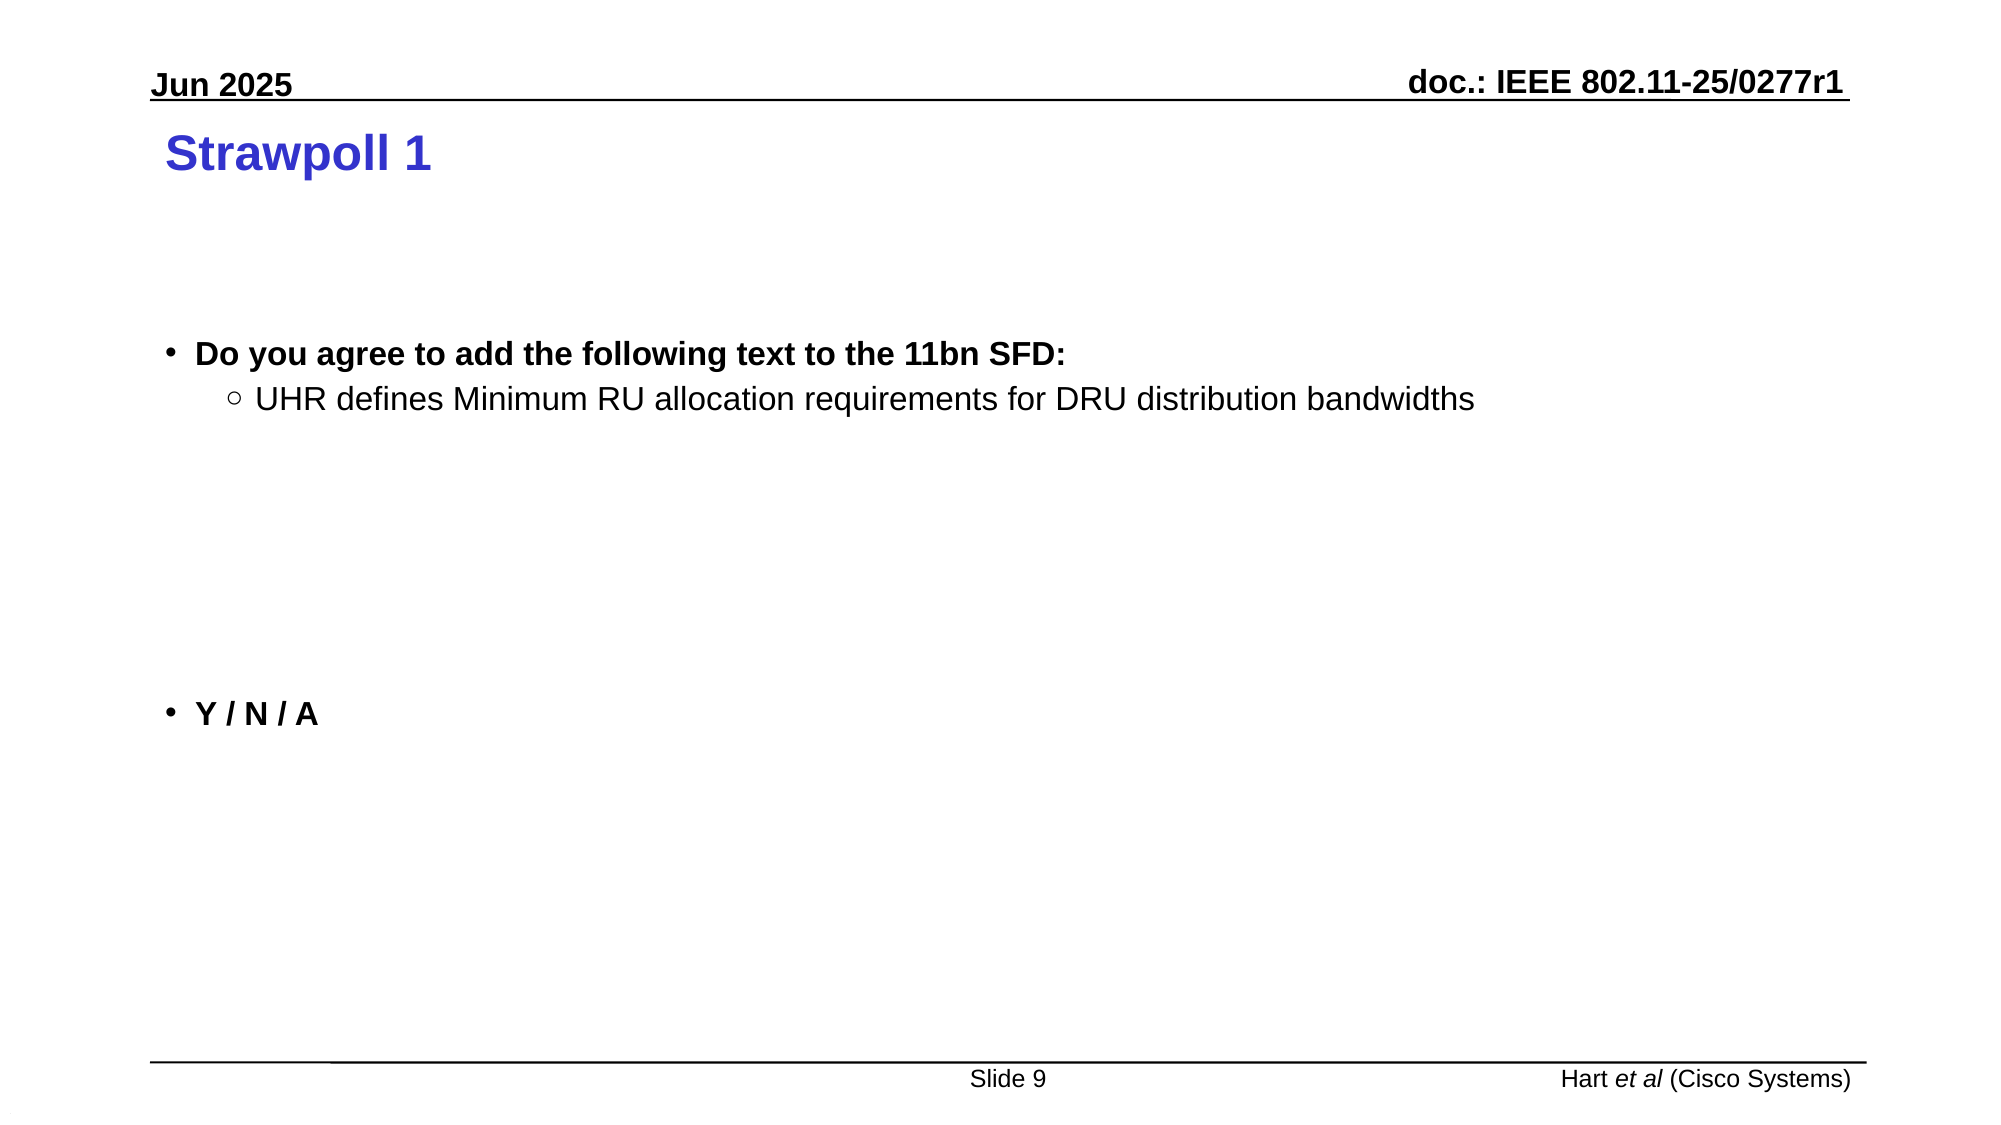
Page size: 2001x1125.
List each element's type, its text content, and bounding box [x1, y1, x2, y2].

title Strawpoll 1 [150, 112, 1850, 288]
list Do you agree to add the following text to the 11bn SFD: UHR defines Minimum RU allocation requirements for DRU distribution bandwidths Y / N / A [150, 324, 1850, 1000]
footer Hart et al (Cisco Systems) [1233, 1062, 1867, 1093]
slide_number Slide 9 [961, 1061, 1056, 1093]
